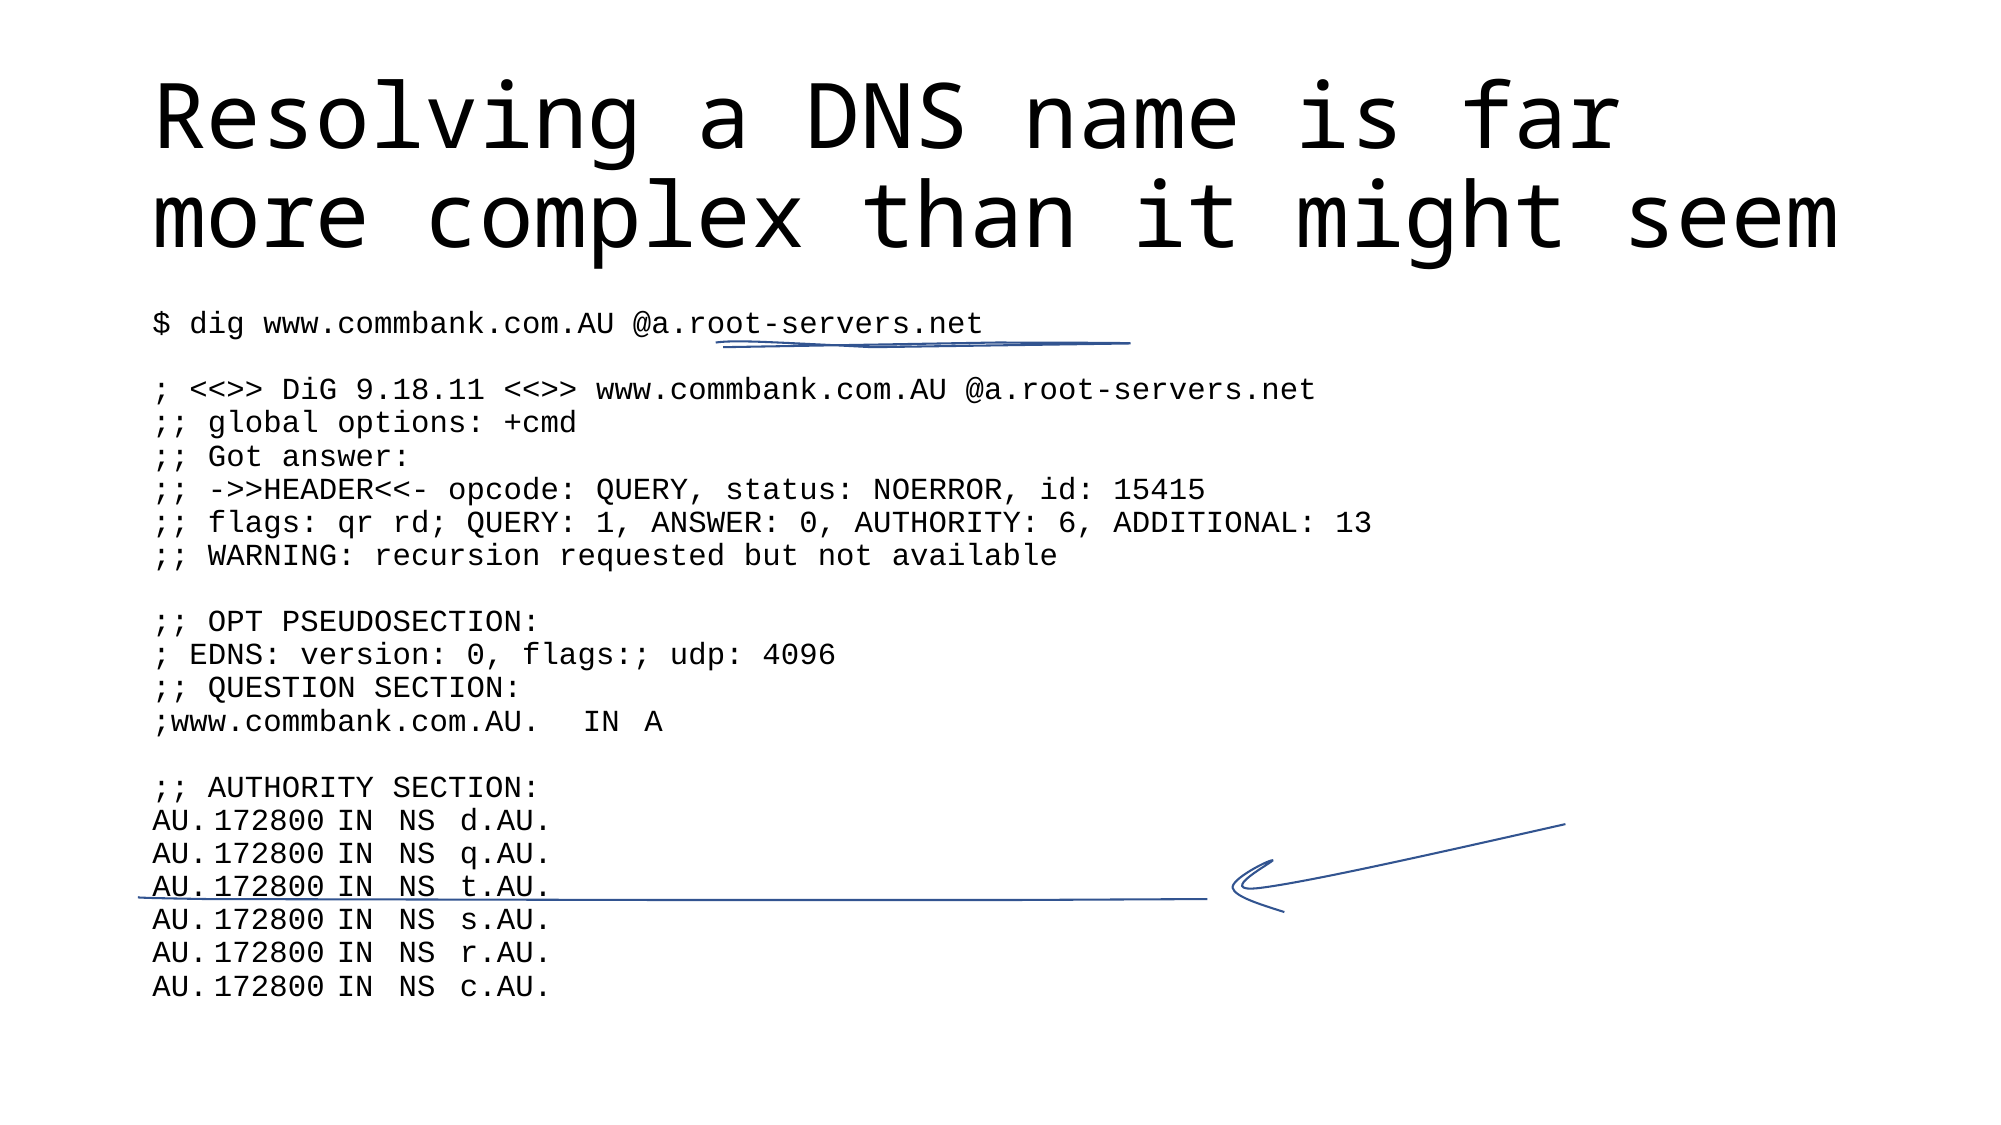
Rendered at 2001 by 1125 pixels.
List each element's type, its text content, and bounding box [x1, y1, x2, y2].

list $ dig www.commbank.com.AU @a.root-servers.net ; <<>> DiG 9.18.11 <<>> www.commbank.com.AU @a.root-servers.net ;; global options: +cmd ;; Got answer: ;; ->>HEADER<<- opcode: QUERY, status: NOERROR, id: 15415 ;; flags: qr rd; QUERY: 1, ANSWER: 0, AUTHORITY: 6, ADDITIONAL: 13 ;; WARNING: recursion requested but not available ;; OPT PSEUDOSECTION: ; EDNS: version: 0, flags:; udp: 4096 ;; QUESTION SECTION: ;www.commbank.com.AU. IN A ;; AUTHORITY SECTION: AU. 172800 IN NS d.AU. AU. 172800 IN NS q.AU. AU. 172800 IN NS t.AU. AU. 172800 IN NS s.AU. AU. 172800 IN NS r.AU. AU. 172800 IN NS c.AU. [137, 299, 1863, 1014]
text_box [1231, 823, 1566, 914]
text_box [137, 896, 1208, 902]
title Resolving a DNS name is far more complex than it might seem [137, 59, 1863, 278]
text_box [715, 340, 1131, 349]
